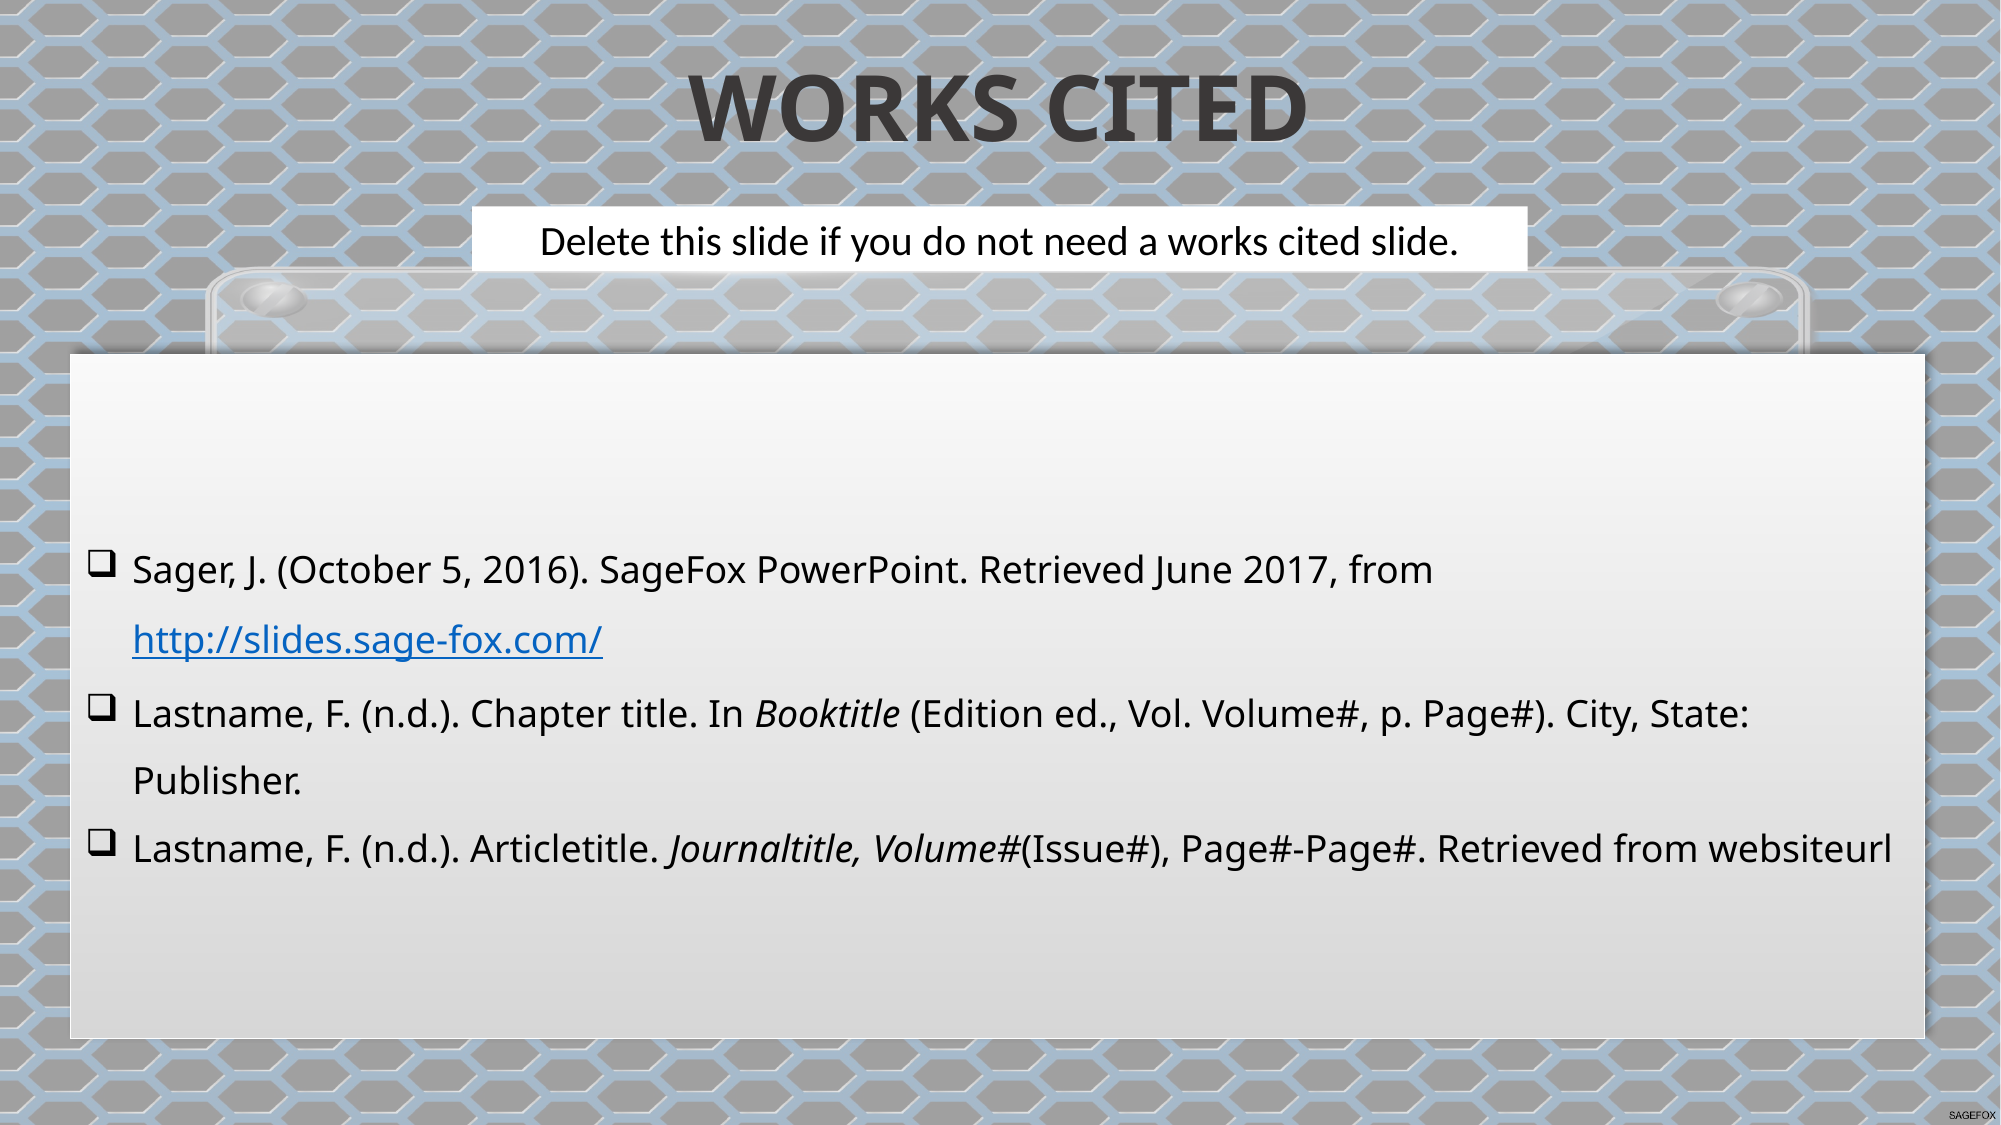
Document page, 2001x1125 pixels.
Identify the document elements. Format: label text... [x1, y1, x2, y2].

text_box Sager, J. (October 5, 2016). SageFox PowerPoint. Retrieved June 2017, from http://slides.sage-fox.com/ Lastname, F. (n.d.). Chapter title. In Booktitle (Edition ed., Vol. Volume#, p. Page#). City, State: Publisher. Lastname, F. (n.d.). Articletitle. Journaltitle, Volume#(Issue#), Page#-Page#. Retrieved from websiteurl [70, 354, 1925, 1039]
text_box WORKS CITED [548, 42, 1452, 167]
picture [1925, 0, 2001, 1125]
text_box Delete this slide if you do not need a works cited slide. [472, 206, 1528, 272]
